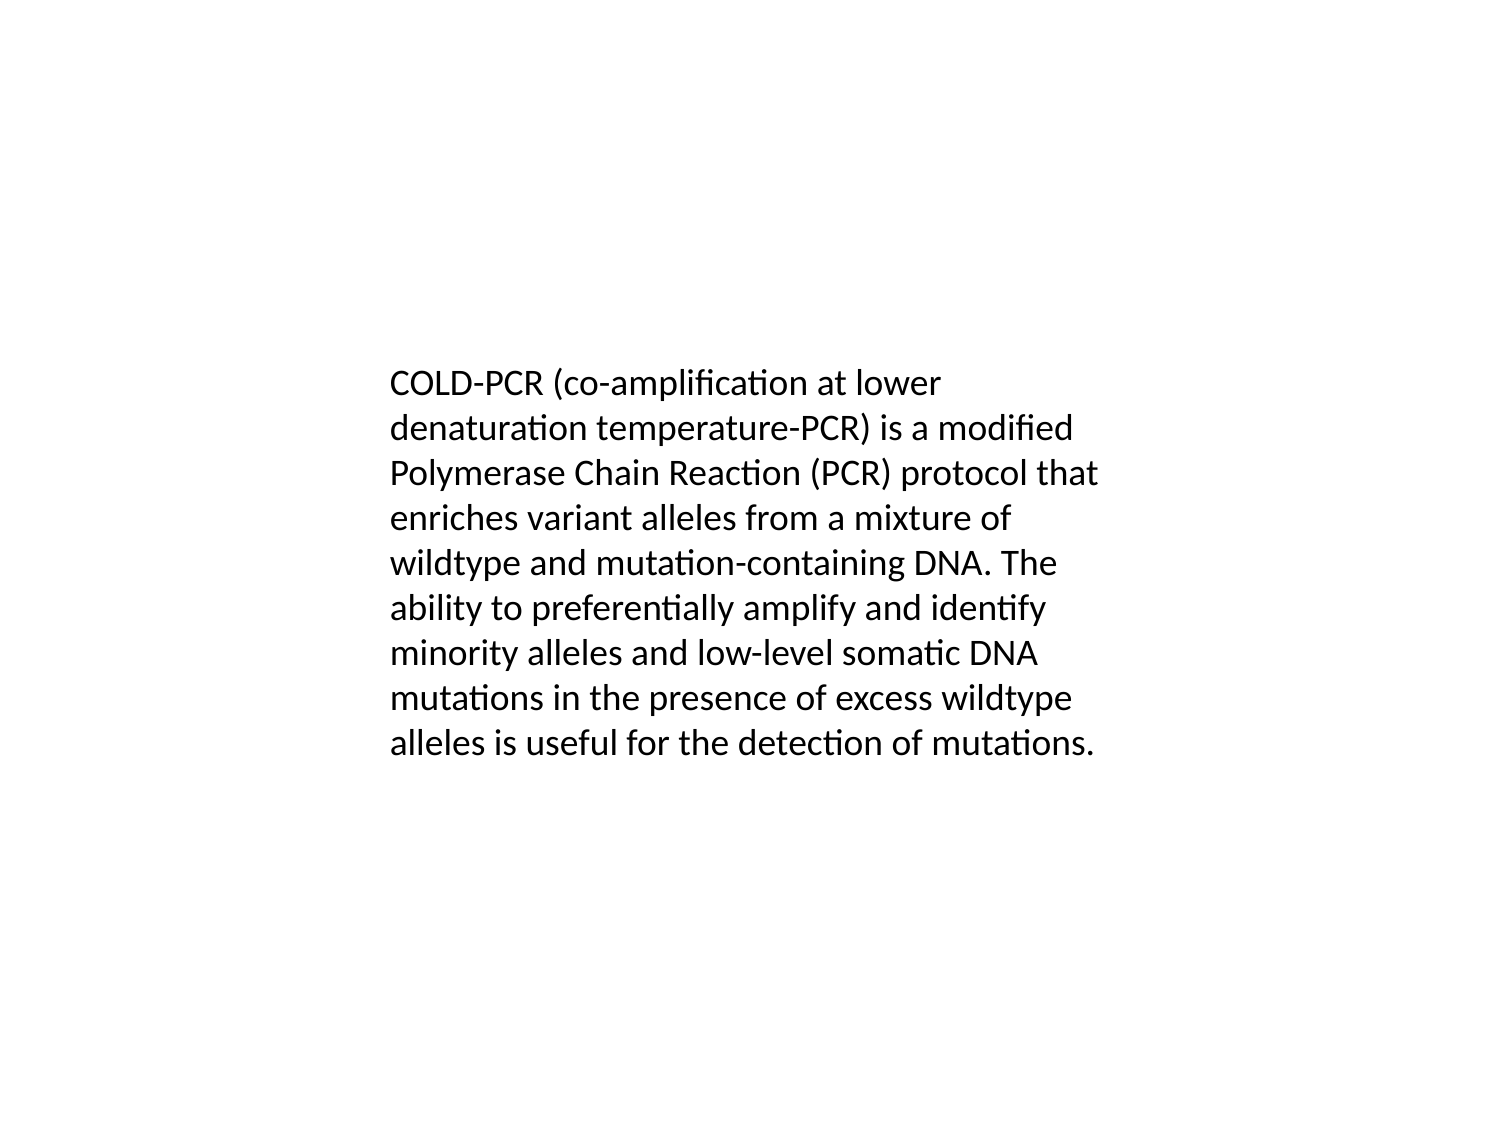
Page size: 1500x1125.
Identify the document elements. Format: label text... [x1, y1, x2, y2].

text_box COLD-PCR (co-amplification at lower denaturation temperature-PCR) is a modified Polymerase Chain Reaction (PCR) protocol that enriches variant alleles from a mixture of wildtype and mutation-containing DNA. The ability to preferentially amplify and identify minority alleles and low-level somatic DNA mutations in the presence of excess wildtype alleles is useful for the detection of mutations. [374, 350, 1125, 771]
